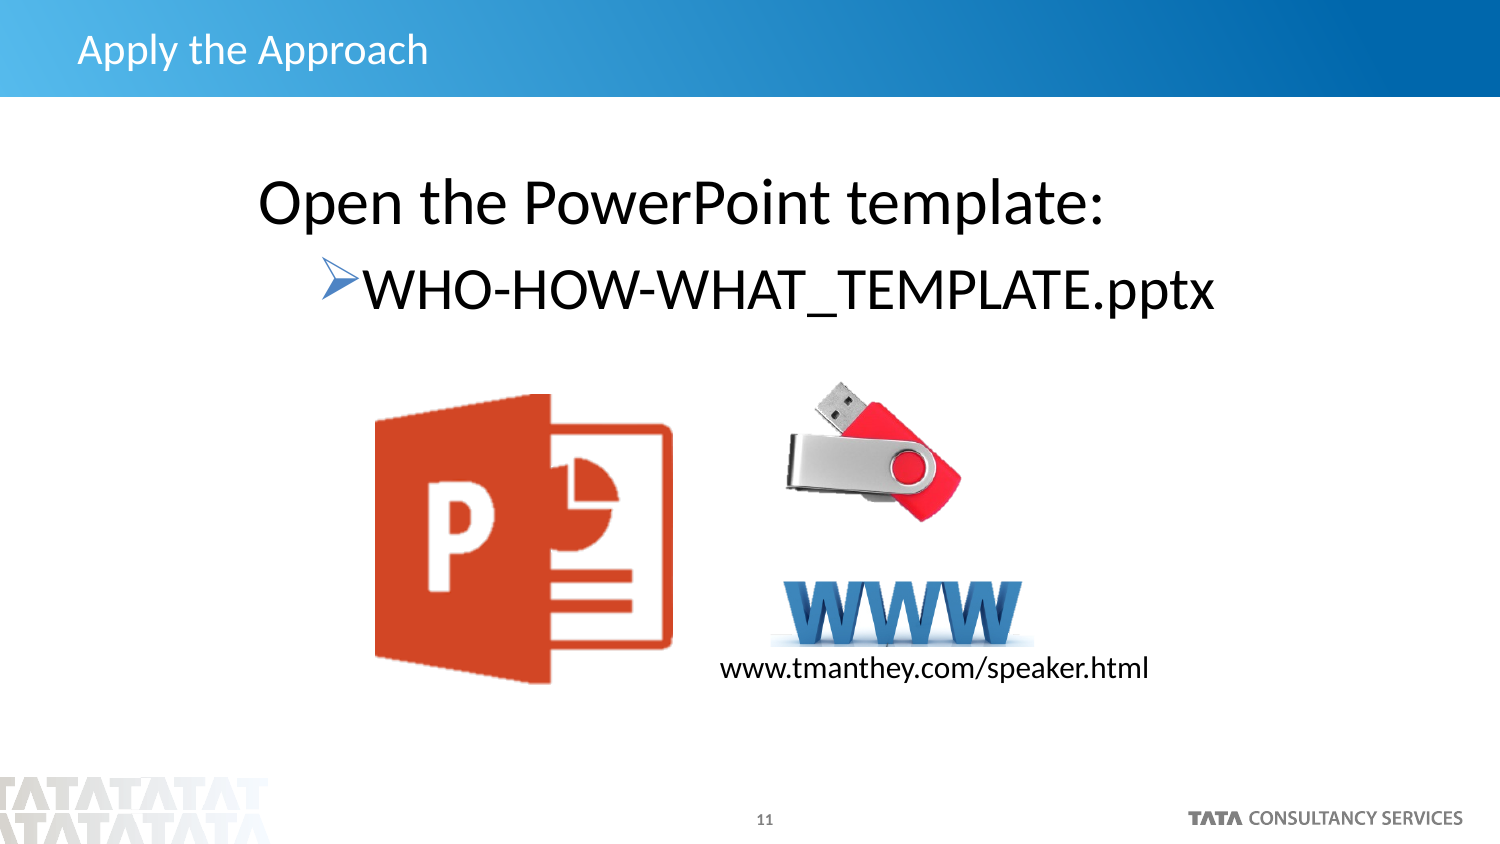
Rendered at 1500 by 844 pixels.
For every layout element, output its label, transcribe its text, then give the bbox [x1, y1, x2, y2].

picture [749, 328, 985, 564]
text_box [702, 534, 1168, 693]
text_box Open the PowerPoint template: WHO-HOW-WHAT_TEMPLATE.pptx [243, 151, 1257, 349]
picture [374, 394, 673, 686]
title Apply the Approach [66, 7, 1463, 87]
